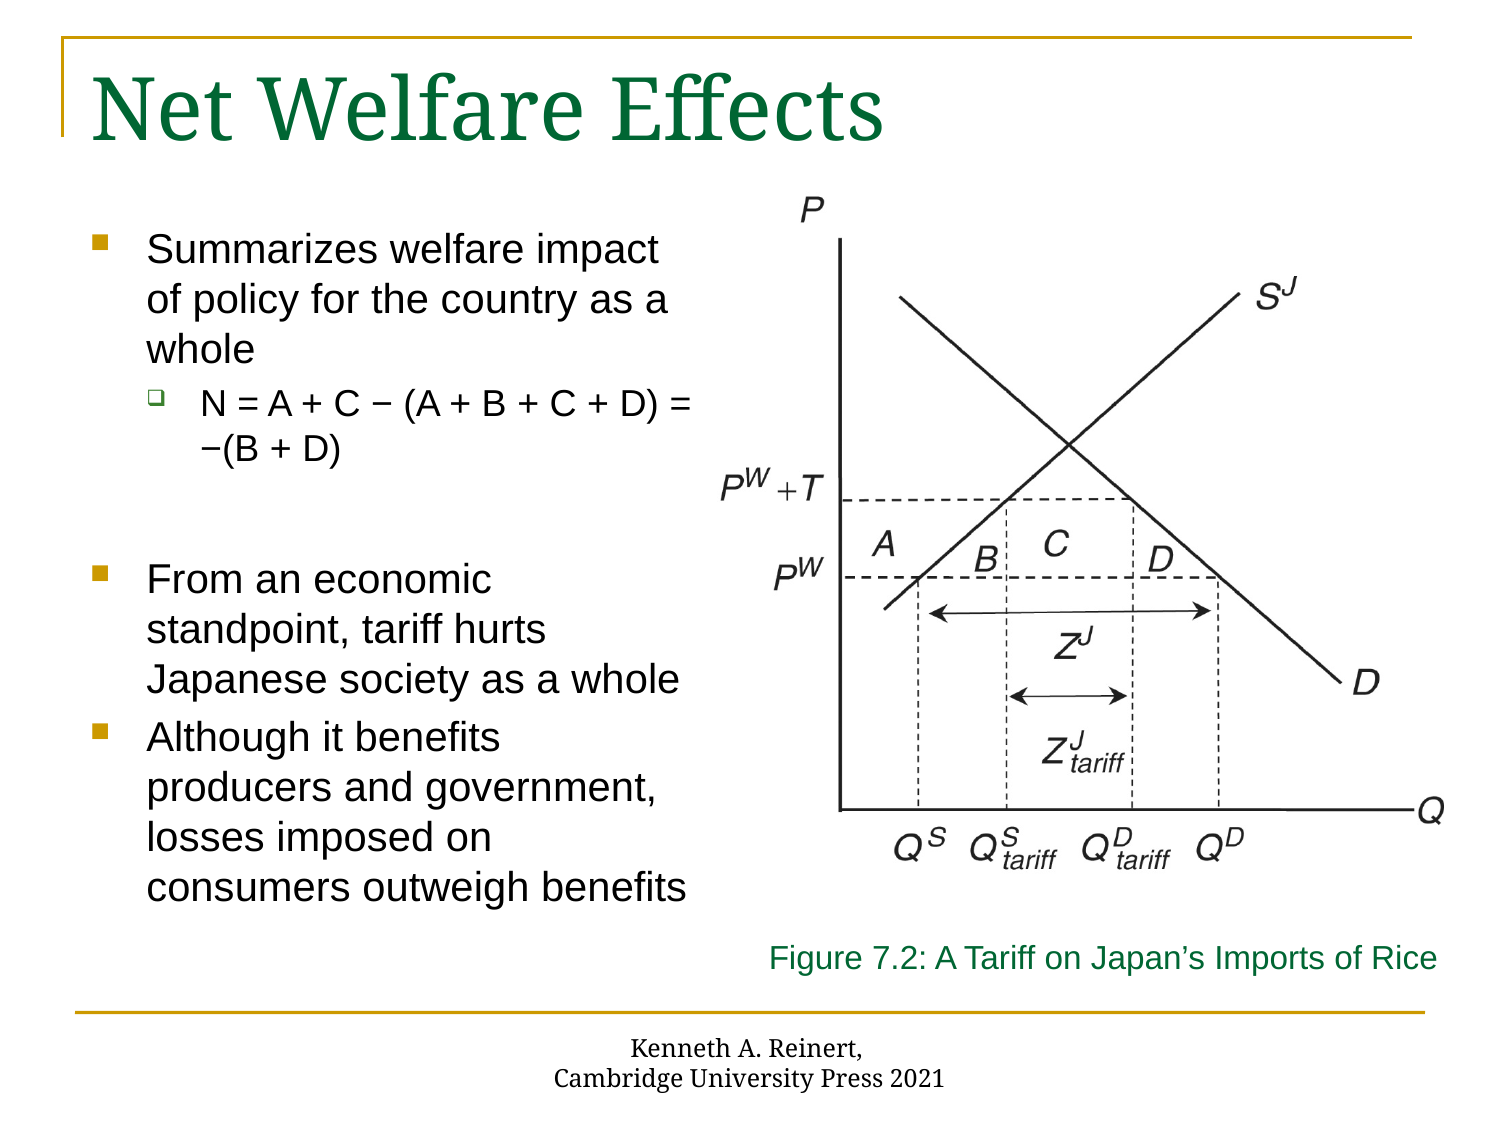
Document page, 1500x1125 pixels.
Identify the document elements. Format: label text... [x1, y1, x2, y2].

list Summarizes welfare impact of policy for the country as a whole N = A + C − (A + B + C + D) = −(B + D) From an economic standpoint, tariff hurts Japanese society as a whole Although it benefits producers and government, losses imposed on consumers outweigh benefits [74, 213, 713, 958]
title Net Welfare Effects [74, 45, 1426, 213]
picture [717, 191, 1444, 878]
footer Kenneth A. Reinert, Cambridge University Press 2021 [512, 1024, 988, 1101]
text_box Figure 7.2: A Tariff on Japan’s Imports of Rice [753, 929, 1454, 984]
